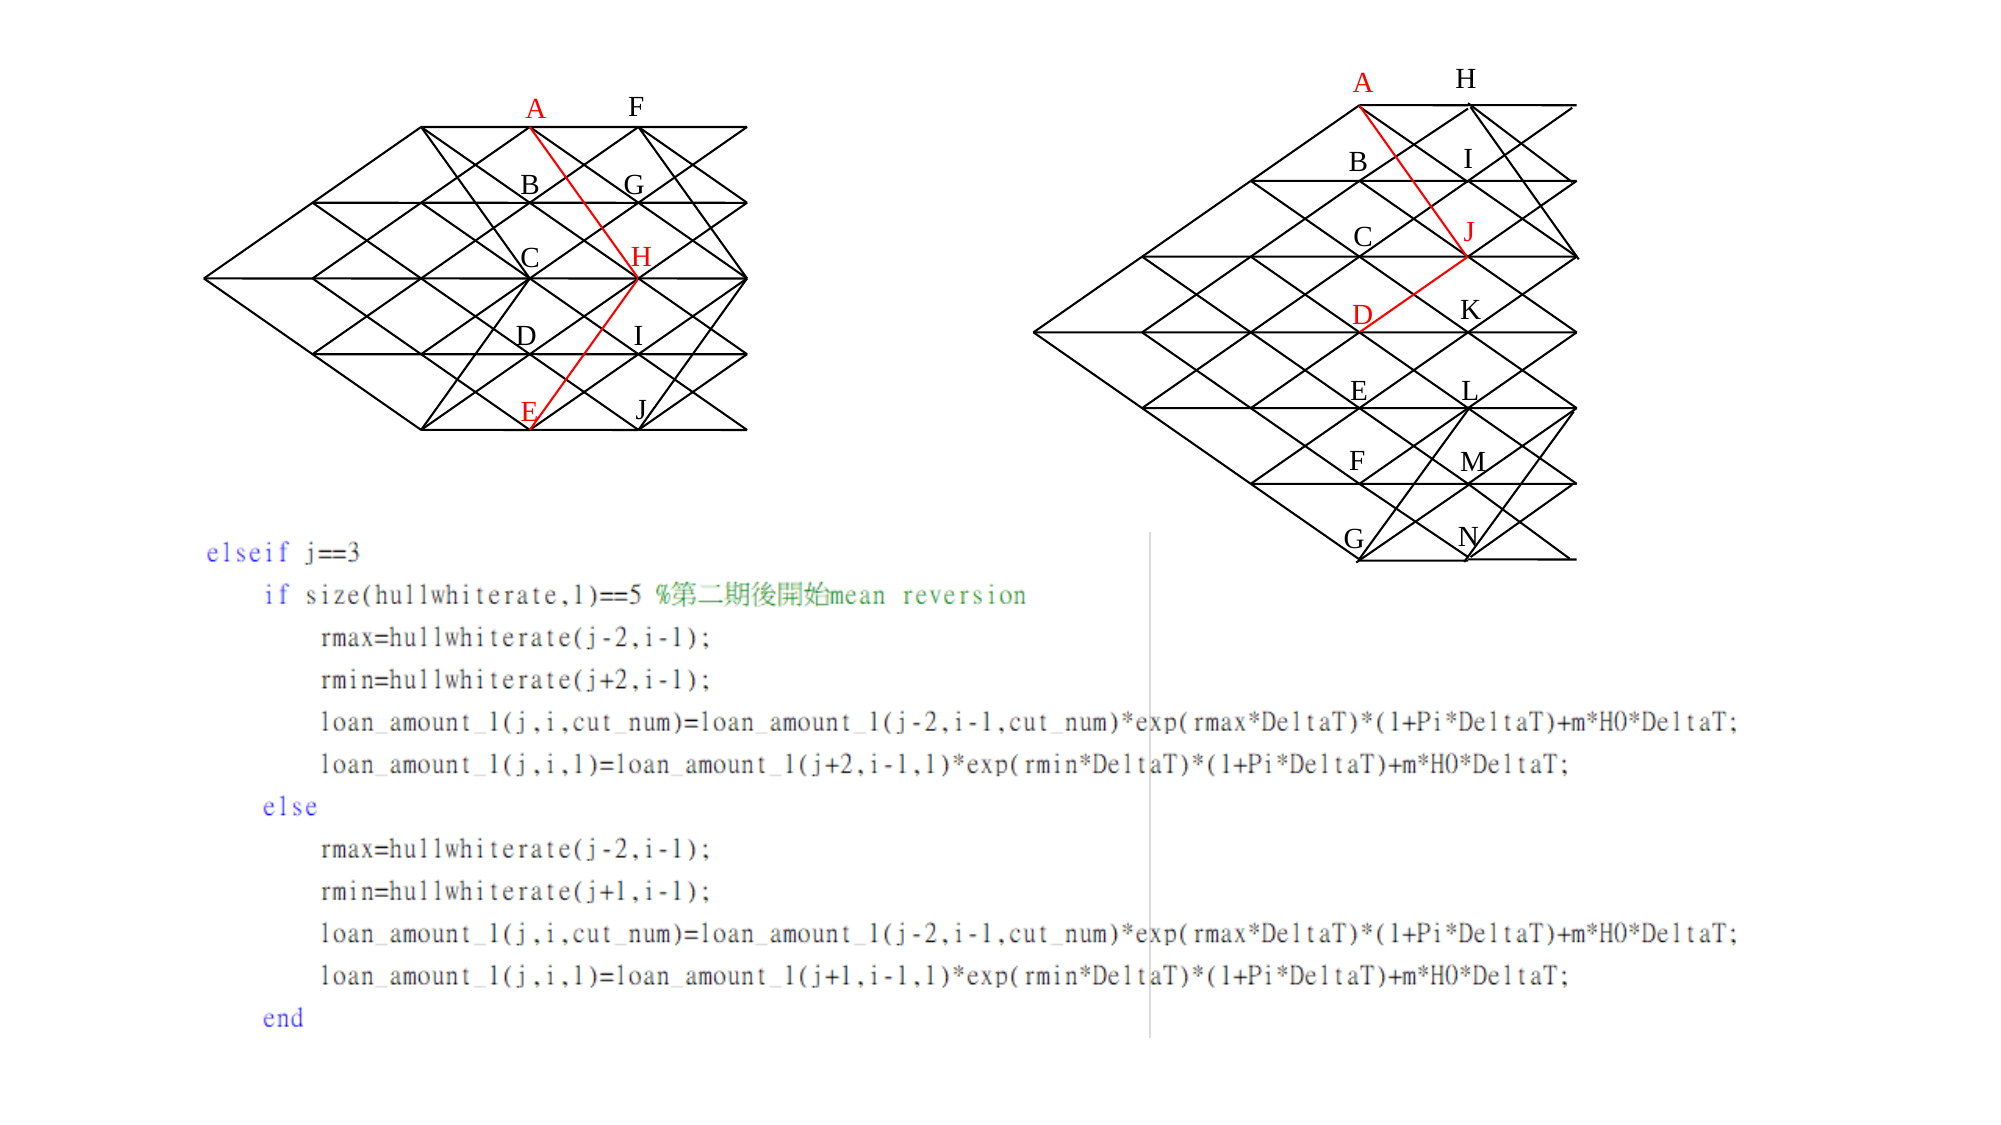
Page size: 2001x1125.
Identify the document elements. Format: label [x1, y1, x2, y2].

text_box [1033, 52, 1579, 563]
text_box [203, 80, 747, 436]
picture [200, 532, 1747, 1038]
